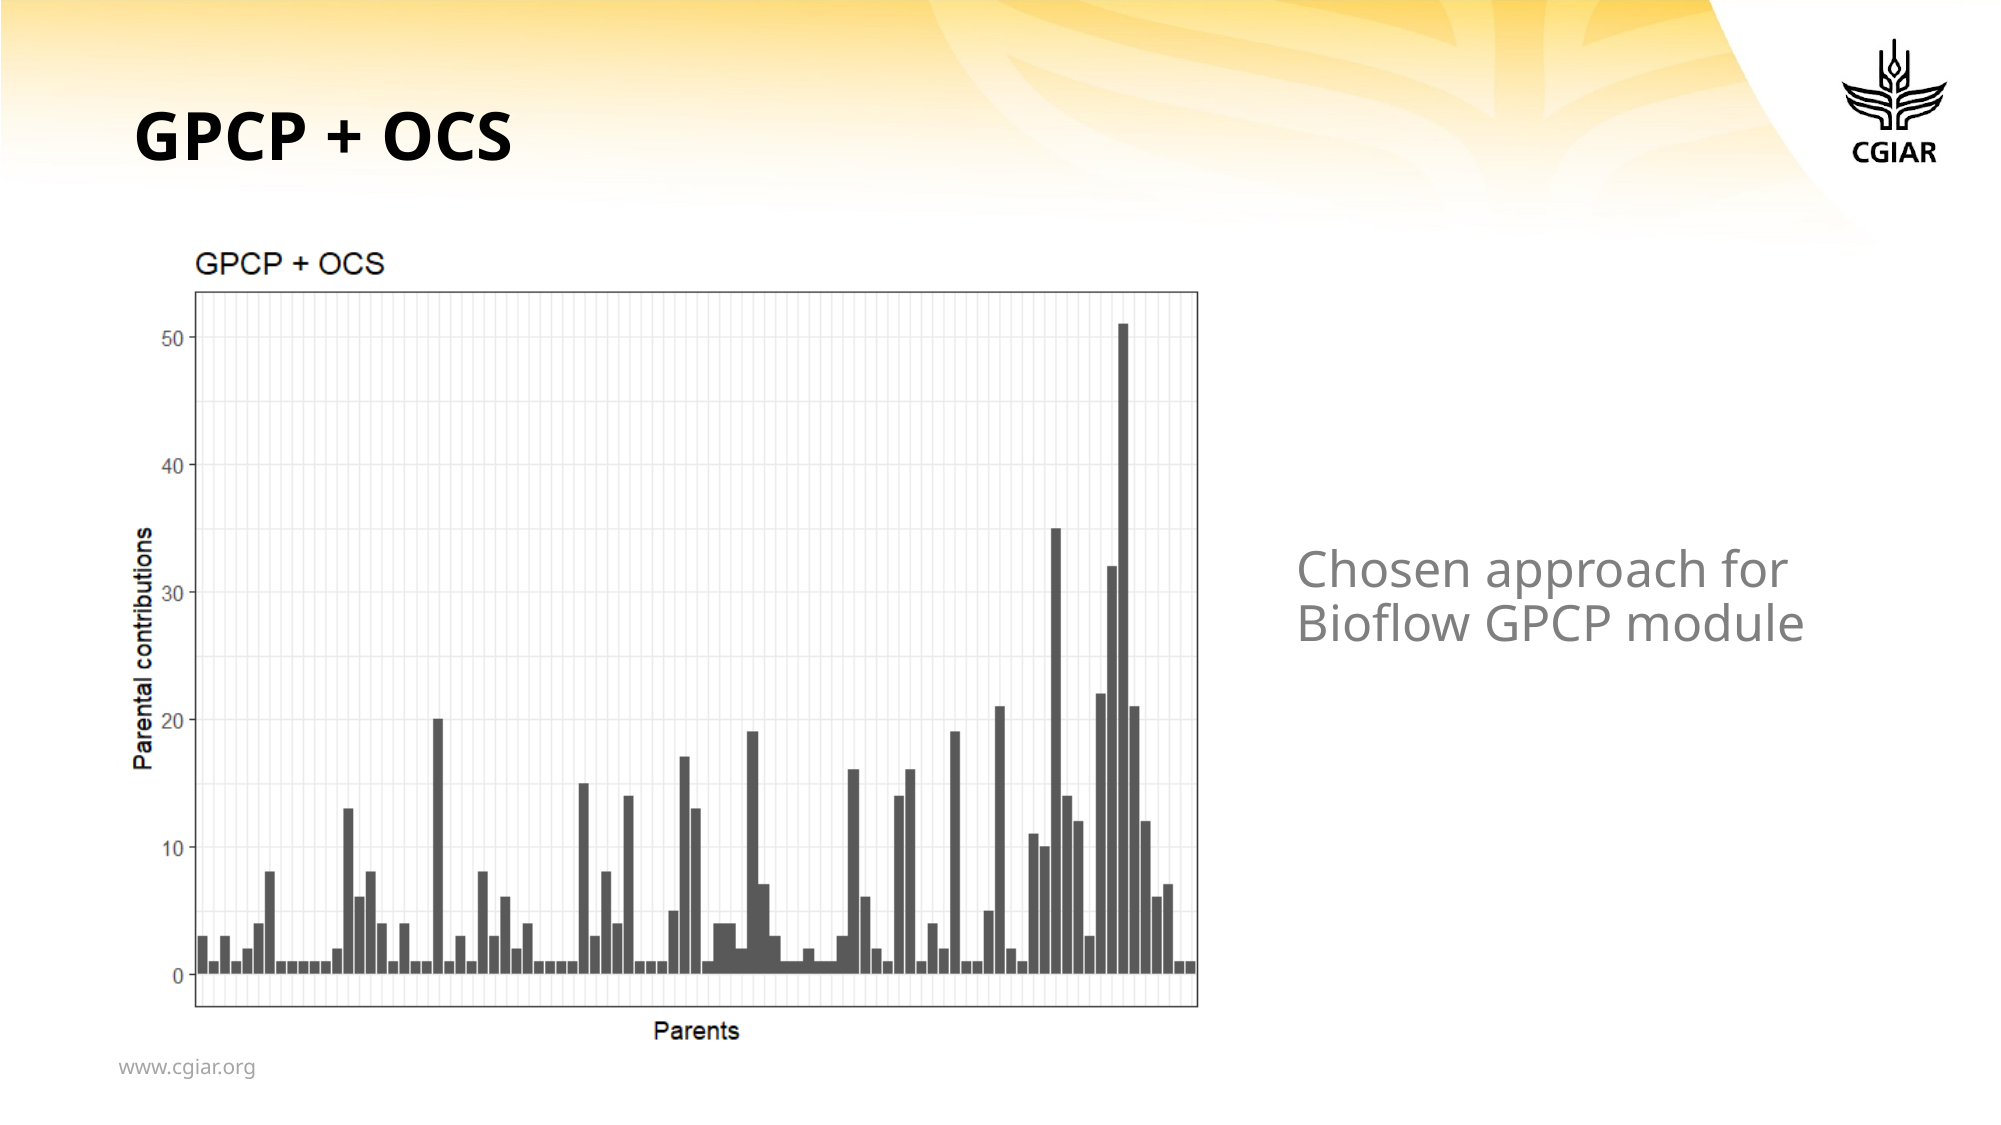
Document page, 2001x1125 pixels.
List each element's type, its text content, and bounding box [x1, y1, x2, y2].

list Chosen approach for Bioflow GPCP module [1244, 537, 1896, 788]
title GPCP + OCS [118, 54, 1602, 183]
picture [1, 0, 1999, 1125]
